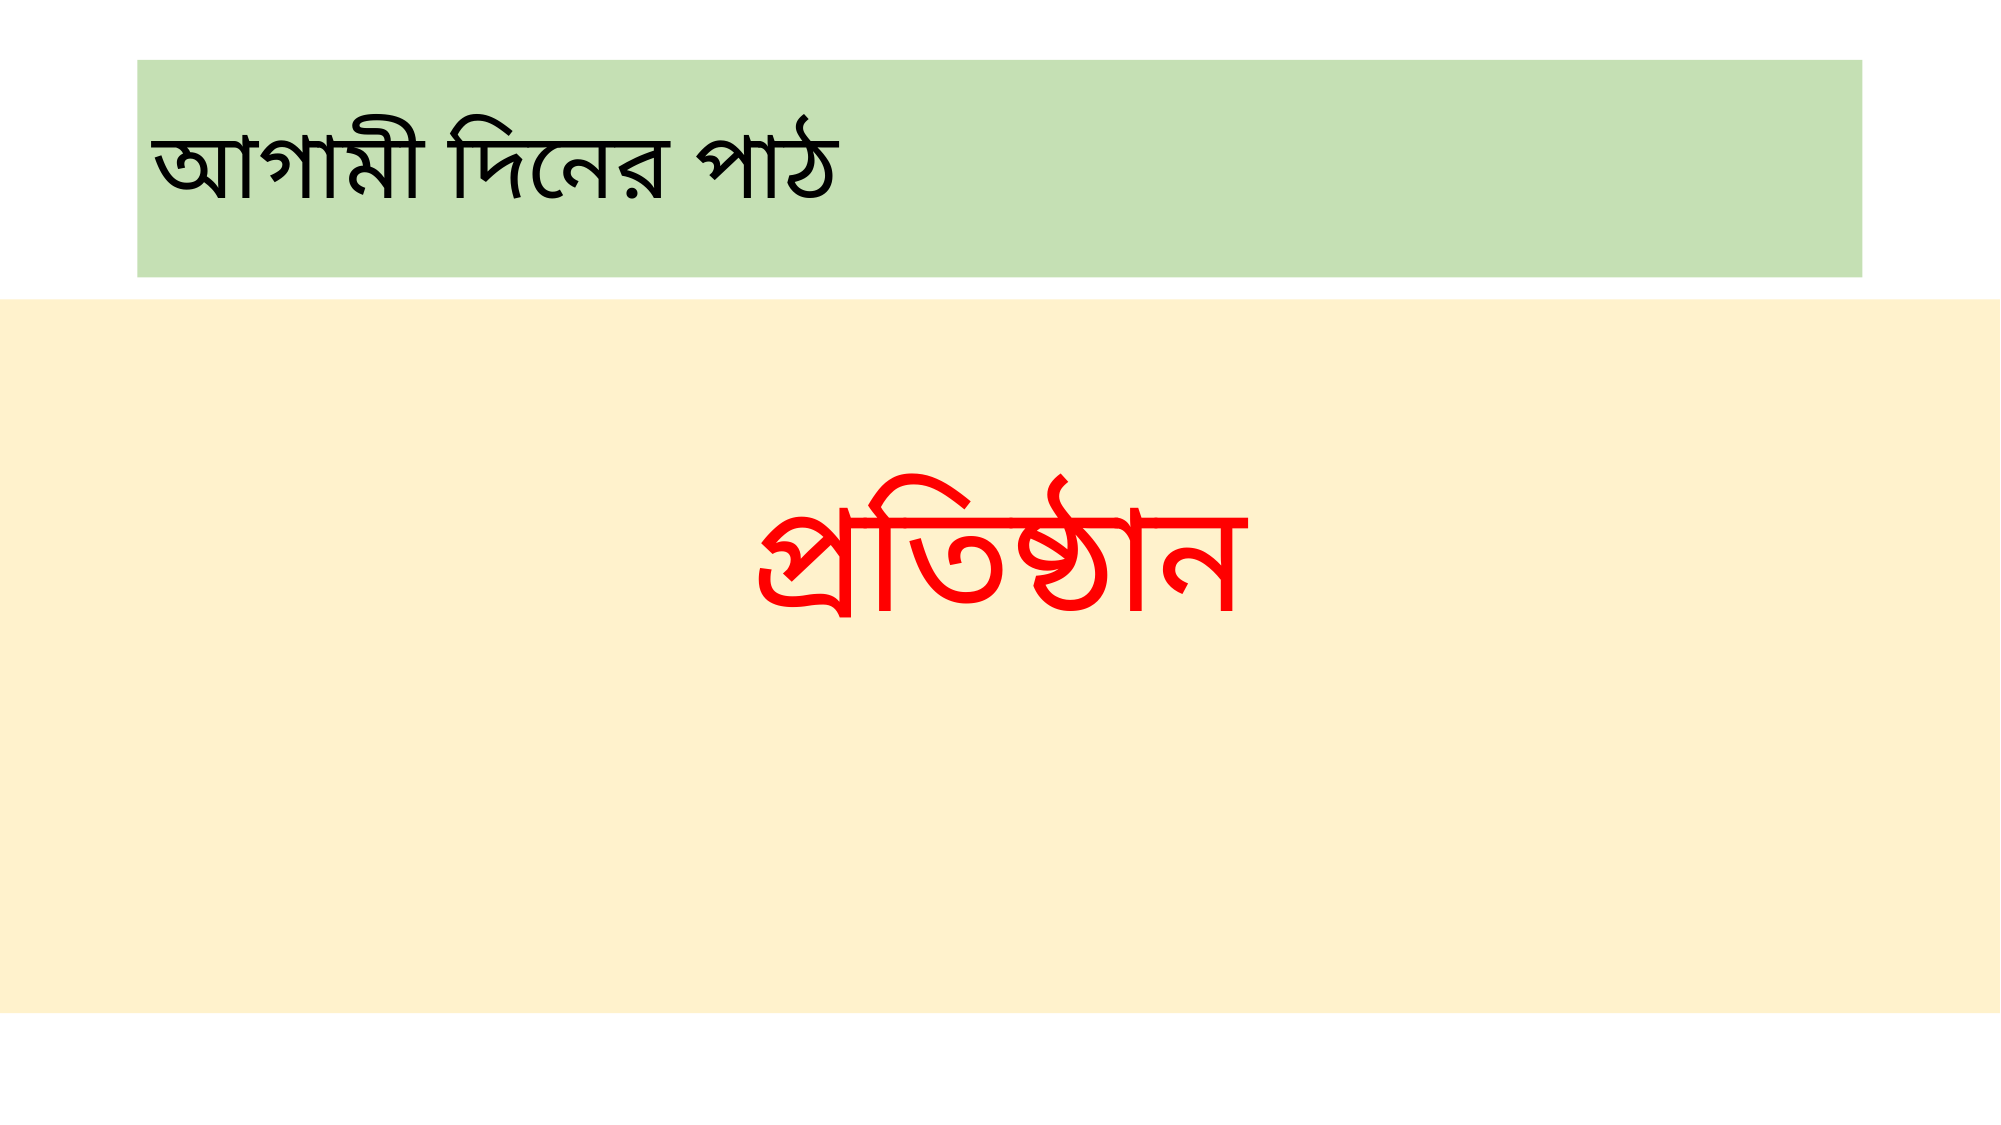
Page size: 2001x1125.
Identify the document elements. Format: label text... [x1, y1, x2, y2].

title আগামী দিনের পাঠ [137, 59, 1863, 278]
list প্রতিষ্ঠান [0, 299, 2000, 1014]
